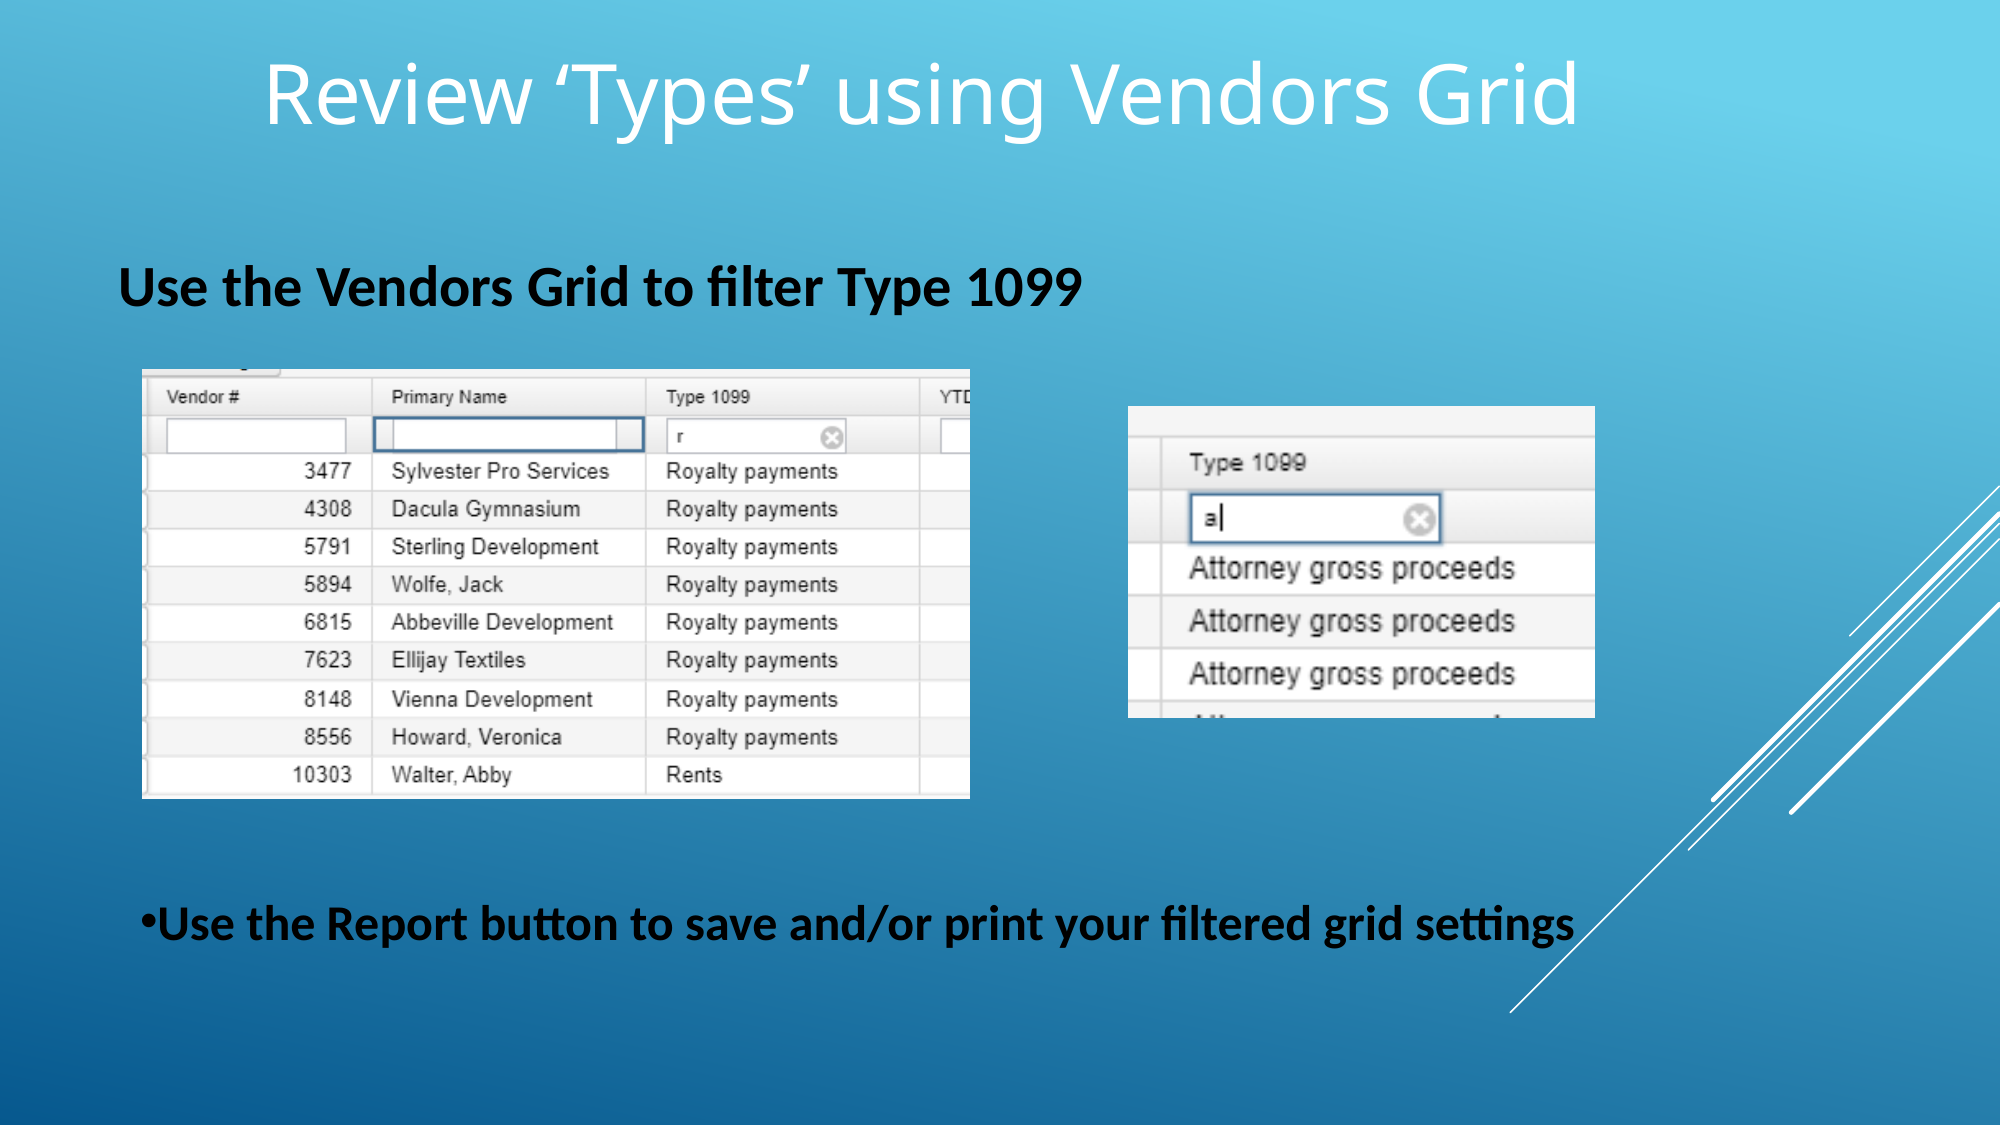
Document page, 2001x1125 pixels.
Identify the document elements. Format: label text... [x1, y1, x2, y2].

text_box Use the Vendors Grid to filter Type 1099 [85, 241, 1129, 466]
text_box Use the Report button to save and/or print your filtered grid settings [125, 883, 1626, 958]
picture [141, 368, 970, 799]
picture [1128, 406, 1596, 718]
text_box Review ‘Types’ using Vendors Grid [173, 34, 1674, 239]
